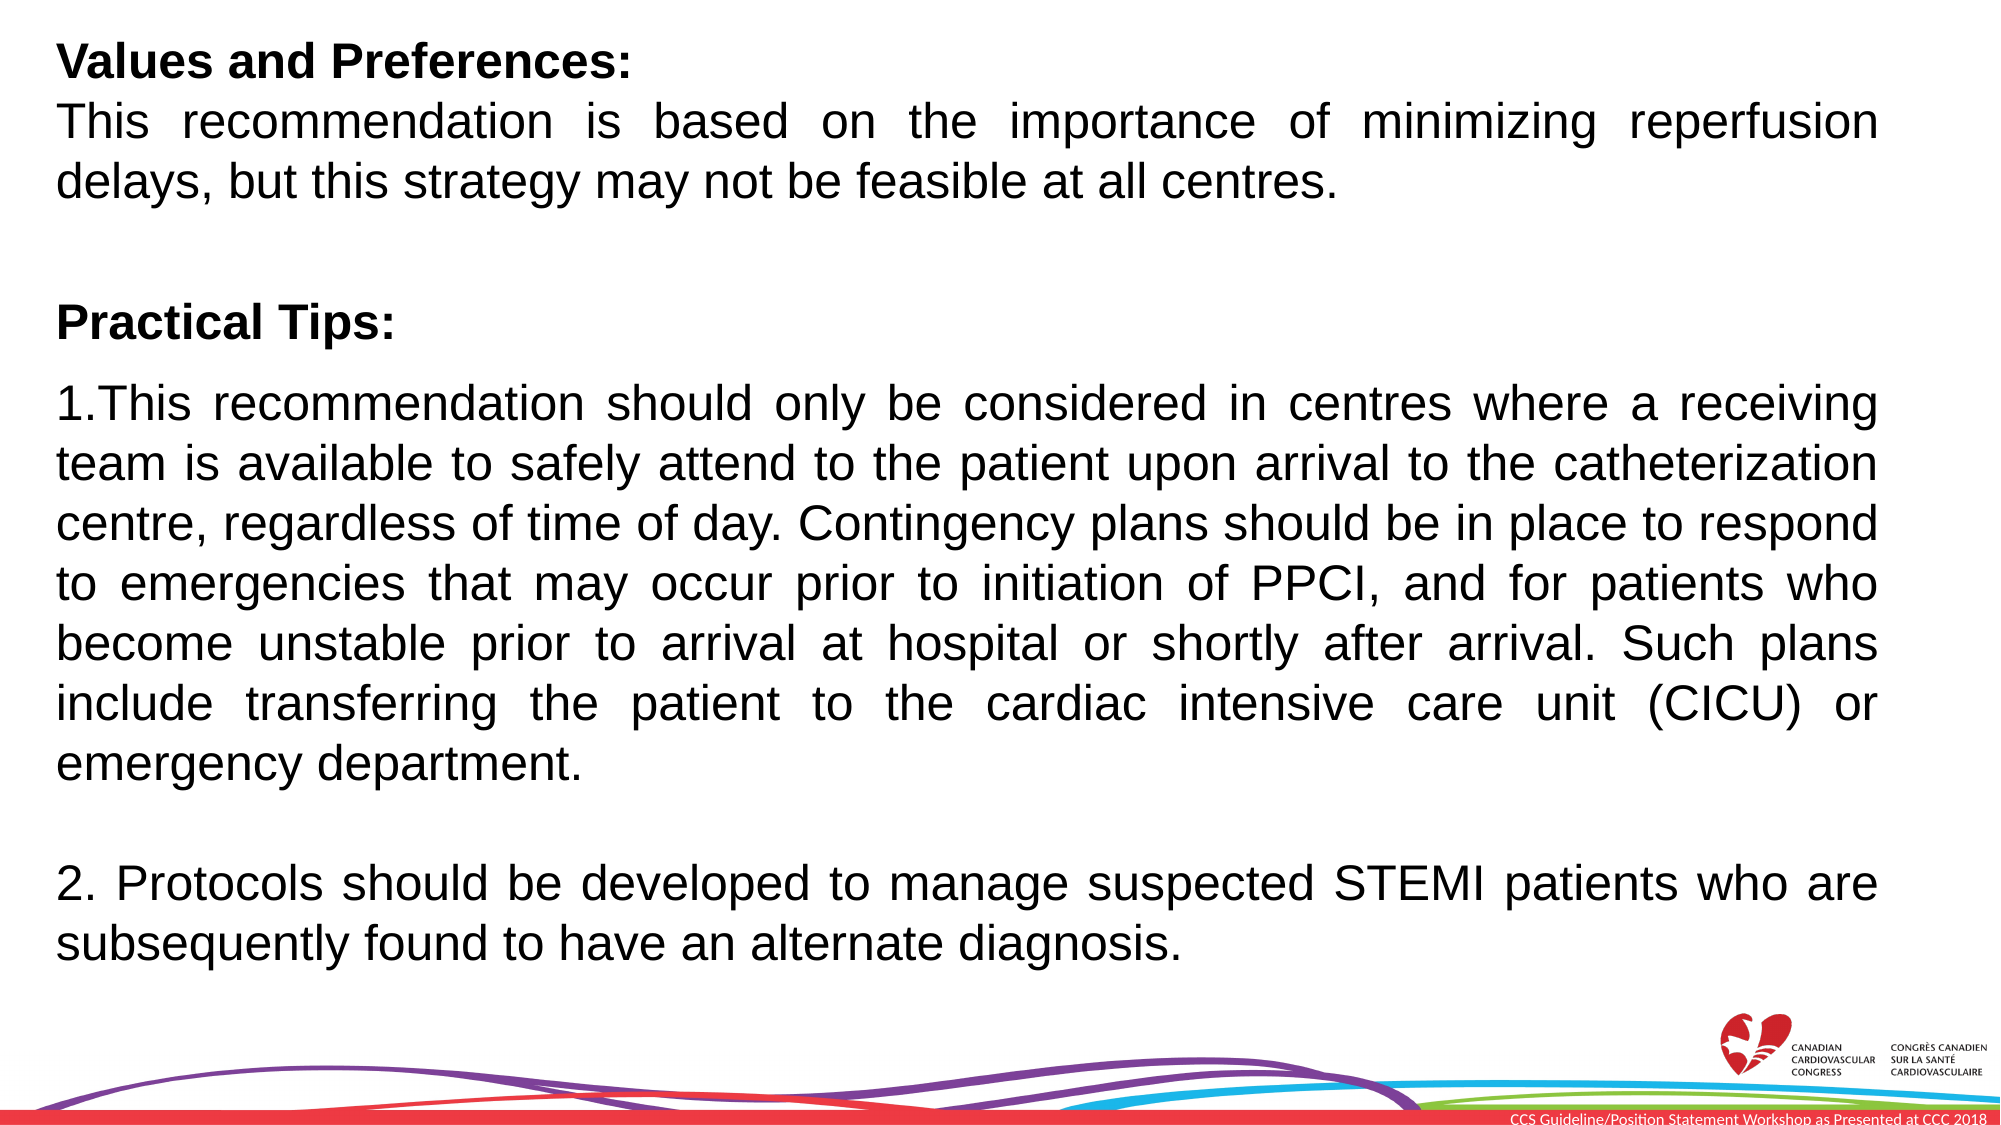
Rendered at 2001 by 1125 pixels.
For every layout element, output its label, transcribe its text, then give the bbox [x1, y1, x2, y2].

picture [0, 989, 2001, 1125]
text_box Values and Preferences: This recommendation is based on the importance of minimizing reperfusion delays, but this strategy may not be feasible at all centres. Practical Tips: 1.This recommendation should only be considered in centres where a receiving team is available to safely attend to the patient upon arrival to the catheterization centre, regardless of time of day. Contingency plans should be in place to respond to emergencies that may occur prior to initiation of PPCI, and for patients who become unstable prior to arrival at hospital or shortly after arrival. Such plans include transferring the patient to the cardiac intensive care unit (CICU) or emergency department. 2. Protocols should be developed to manage suspected STEMI patients who are subsequently found to have an alternate diagnosis. [40, 21, 1895, 1048]
